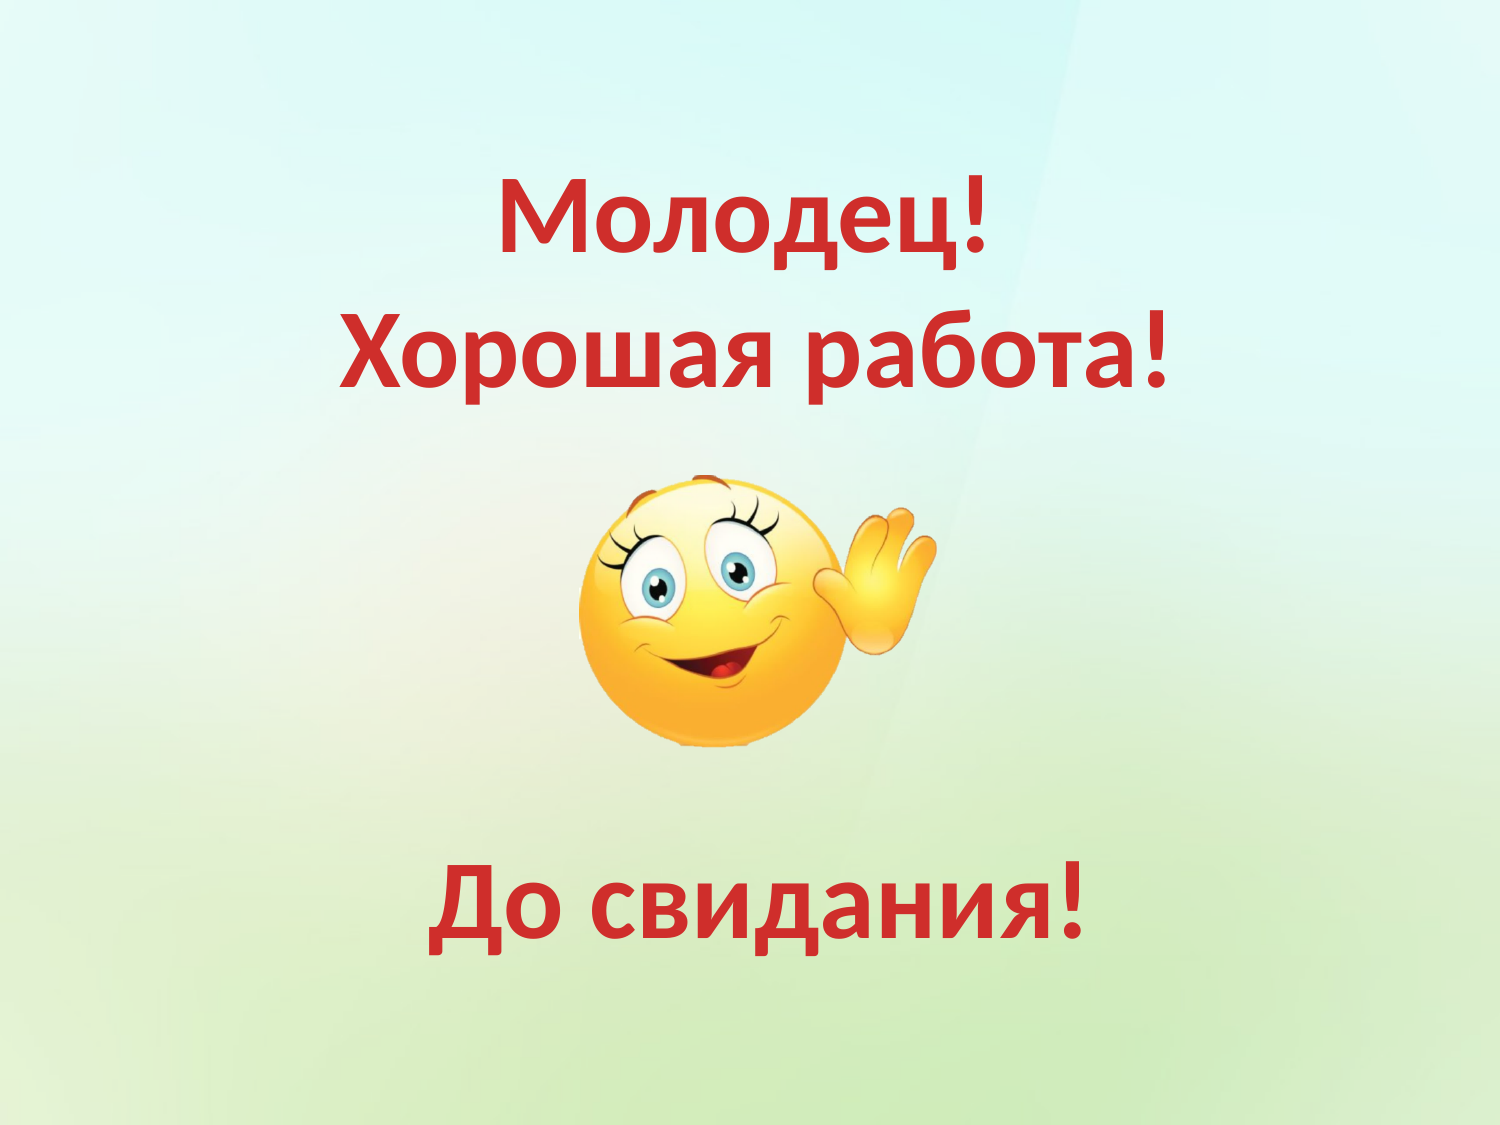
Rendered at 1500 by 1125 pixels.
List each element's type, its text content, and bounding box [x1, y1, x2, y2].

picture [579, 475, 937, 763]
text_box Молодец! Хорошая работа! [324, 132, 1191, 418]
text_box До свидания! [413, 818, 1108, 968]
